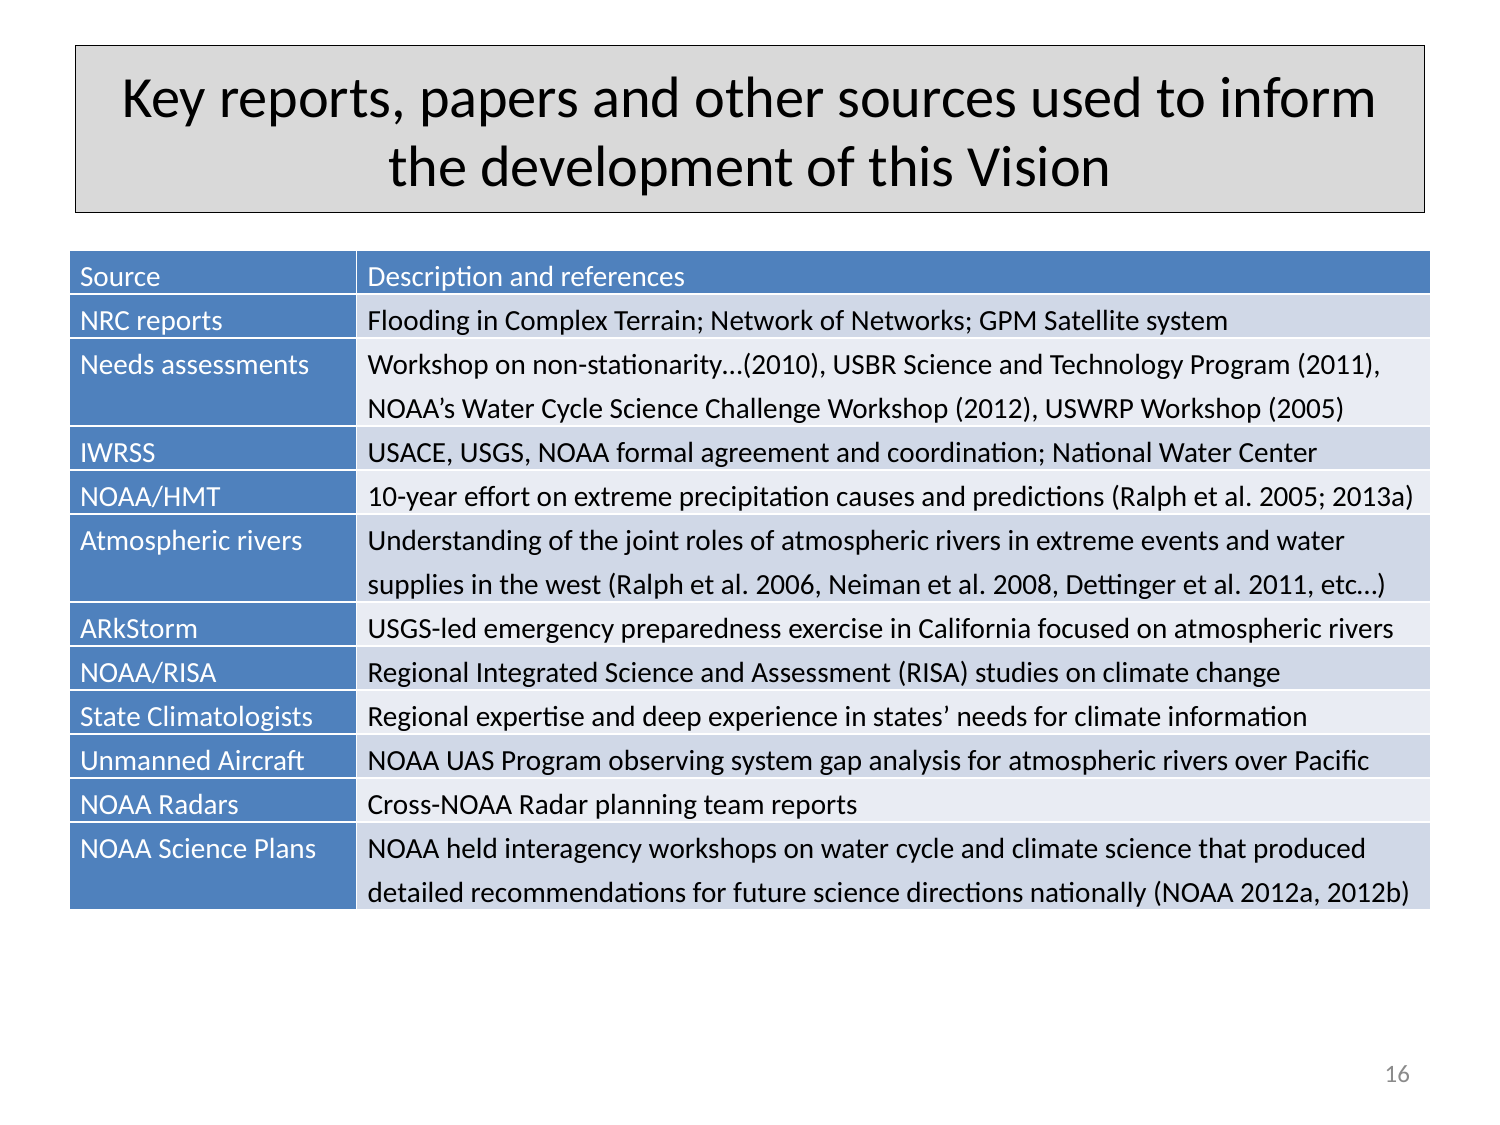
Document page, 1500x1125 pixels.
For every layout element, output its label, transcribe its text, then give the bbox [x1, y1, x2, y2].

table_cell Unmanned Aircraft [70, 735, 356, 777]
table_cell IWRSS [70, 427, 356, 469]
table_cell NOAA/RISA [70, 647, 356, 689]
table_cell Cross-NOAA Radar planning team reports [357, 779, 1430, 821]
table_cell NRC reports [70, 295, 356, 337]
table_cell ARkStorm [70, 603, 356, 645]
table_cell USGS-led emergency preparedness exercise in California focused on atmospheric rivers [357, 603, 1430, 645]
table_cell Understanding of the joint roles of atmospheric rivers in extreme events and water supplies in the west (Ralph et al. 2006, Neiman et al. 2008, Dettinger et al. 2011, etc…) [357, 515, 1430, 601]
table_cell 10-year effort on extreme precipitation causes and predictions (Ralph et al. 2005; 2013a) [357, 471, 1430, 513]
slide_number 16 [1074, 1042, 1425, 1103]
table_cell NOAA Science Plans [70, 823, 356, 909]
title Key reports, papers and other sources used to inform the development of this Vision [75, 45, 1425, 213]
table_cell NOAA/HMT [70, 471, 356, 513]
table_cell State Climatologists [70, 691, 356, 733]
table_cell NOAA Radars [70, 779, 356, 821]
table_cell Needs assessments [70, 339, 356, 425]
table_cell Workshop on non-stationarity…(2010), USBR Science and Technology Program (2011), NOAA’s Water Cycle Science Challenge Workshop (2012), USWRP Workshop (2005) [357, 339, 1430, 425]
table_header Source [70, 251, 356, 293]
table_header Description and references [357, 251, 1430, 293]
table_cell NOAA UAS Program observing system gap analysis for atmospheric rivers over Pacific [357, 735, 1430, 777]
table_cell NOAA held interagency workshops on water cycle and climate science that produced detailed recommendations for future science directions nationally (NOAA 2012a, 2012b) [357, 823, 1430, 909]
table_cell Atmospheric rivers [70, 515, 356, 601]
table_cell Regional Integrated Science and Assessment (RISA) studies on climate change [357, 647, 1430, 689]
table_cell USACE, USGS, NOAA formal agreement and coordination; National Water Center [357, 427, 1430, 469]
table_cell Flooding in Complex Terrain; Network of Networks; GPM Satellite system [357, 295, 1430, 337]
table_cell Regional expertise and deep experience in states’ needs for climate information [357, 691, 1430, 733]
